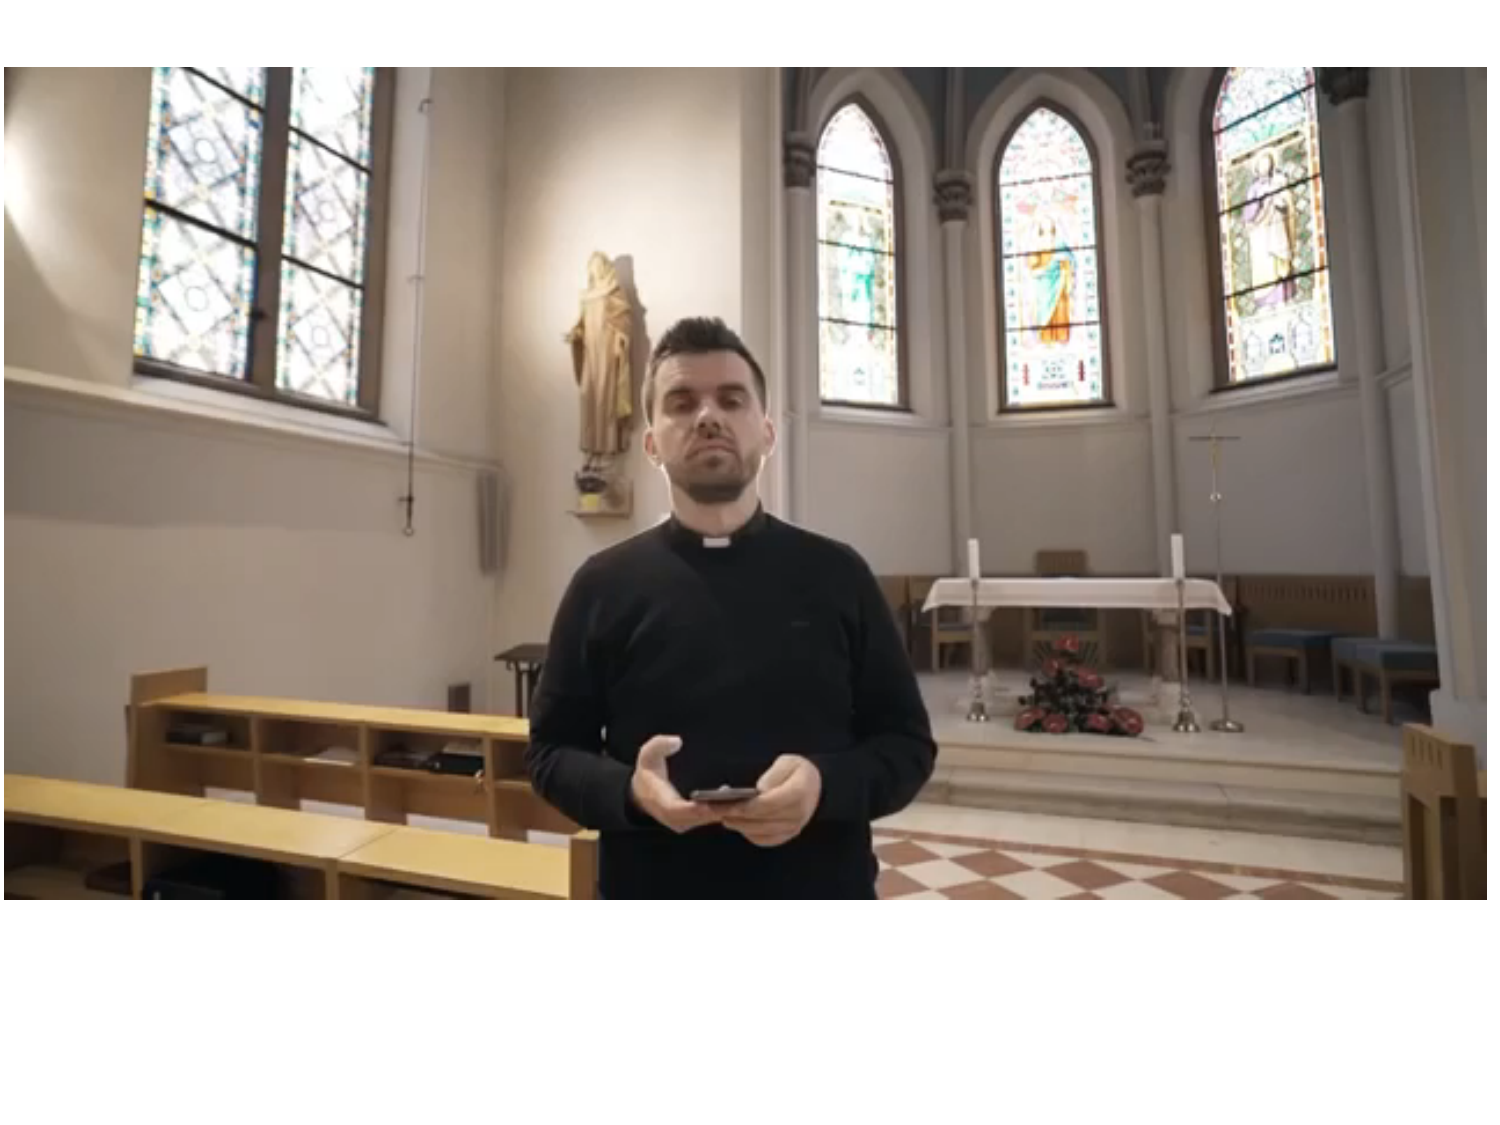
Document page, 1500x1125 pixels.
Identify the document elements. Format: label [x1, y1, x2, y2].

text_box [3, 66, 1488, 901]
